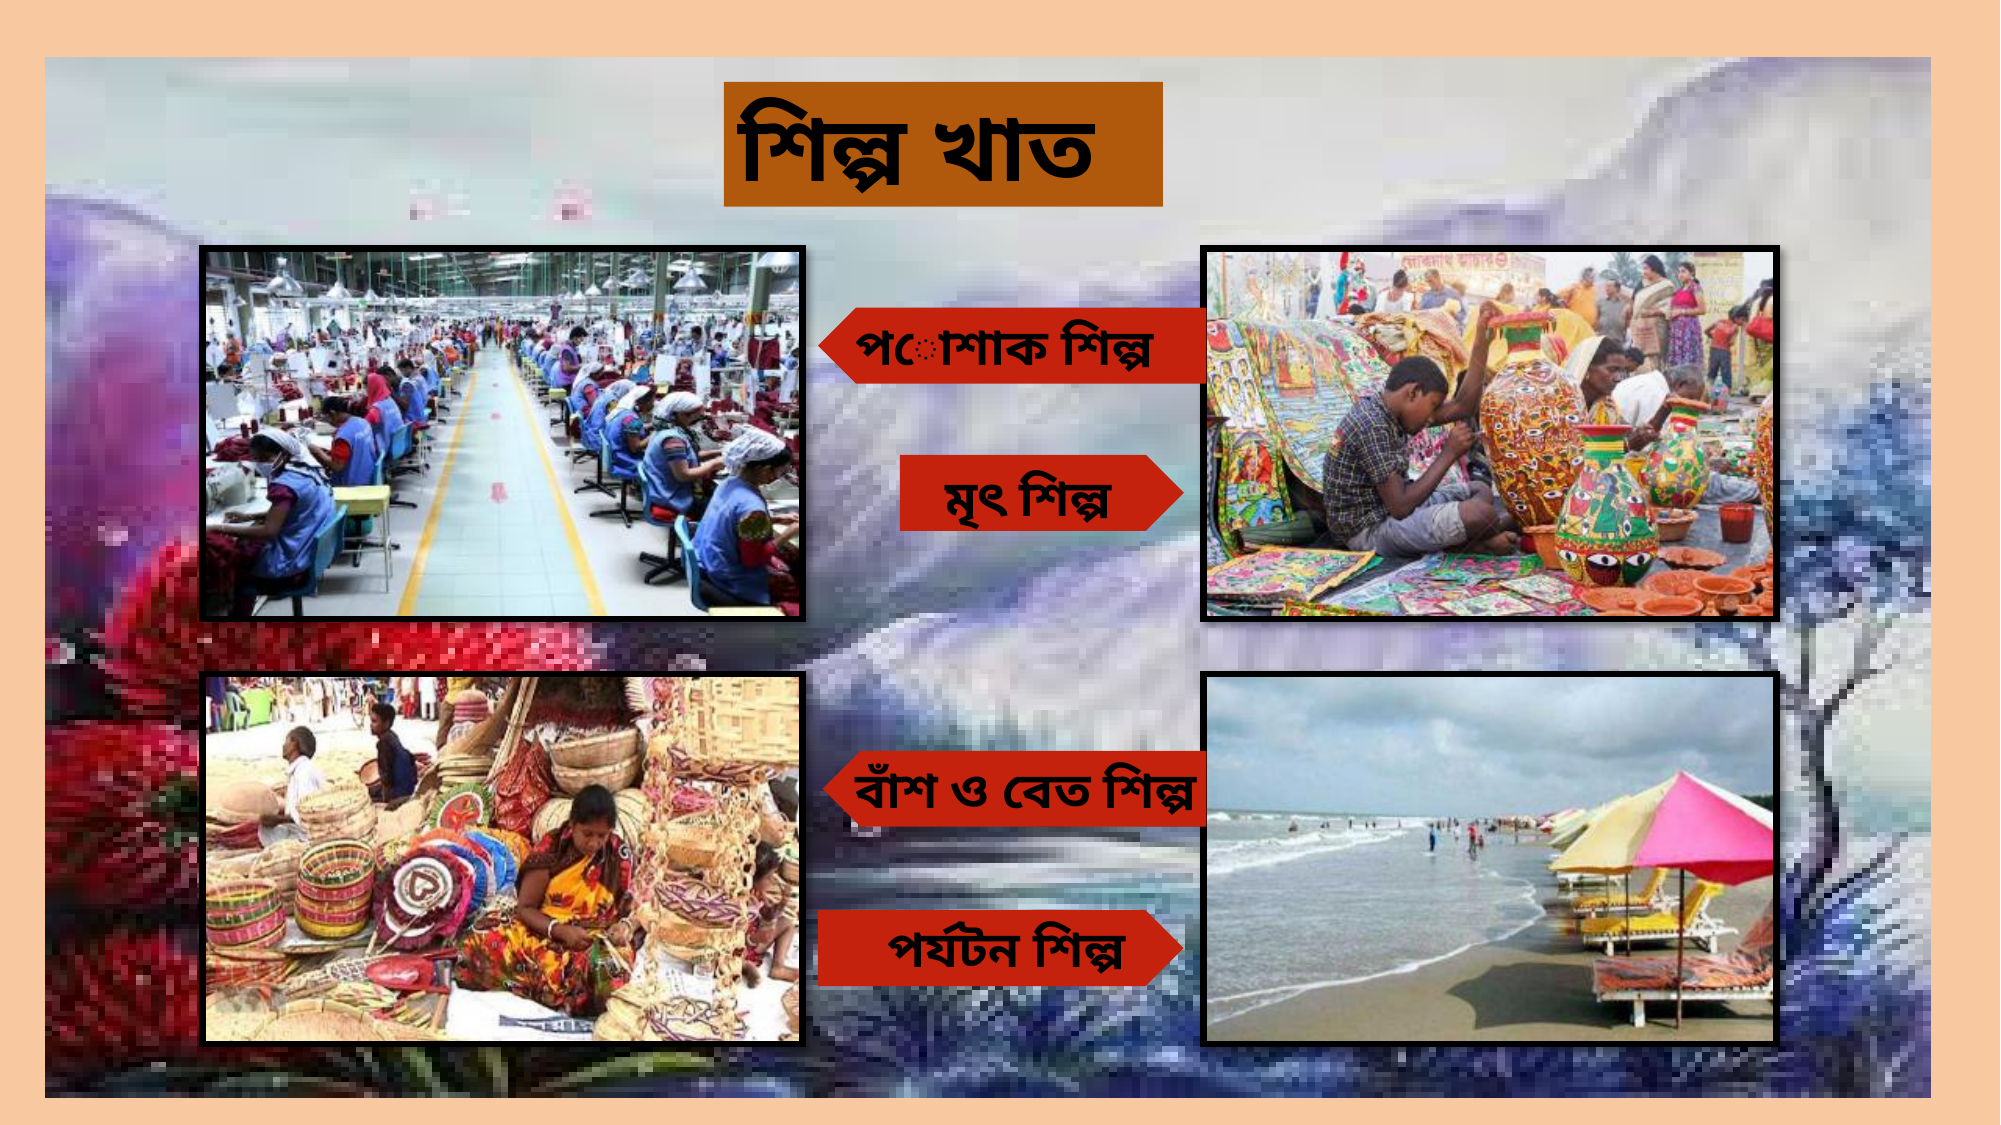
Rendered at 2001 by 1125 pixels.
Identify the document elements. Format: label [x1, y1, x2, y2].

text_box [817, 909, 1184, 987]
text_box [899, 454, 1185, 536]
text_box [817, 307, 1207, 384]
text_box [822, 750, 1241, 827]
picture [44, 56, 1932, 1098]
